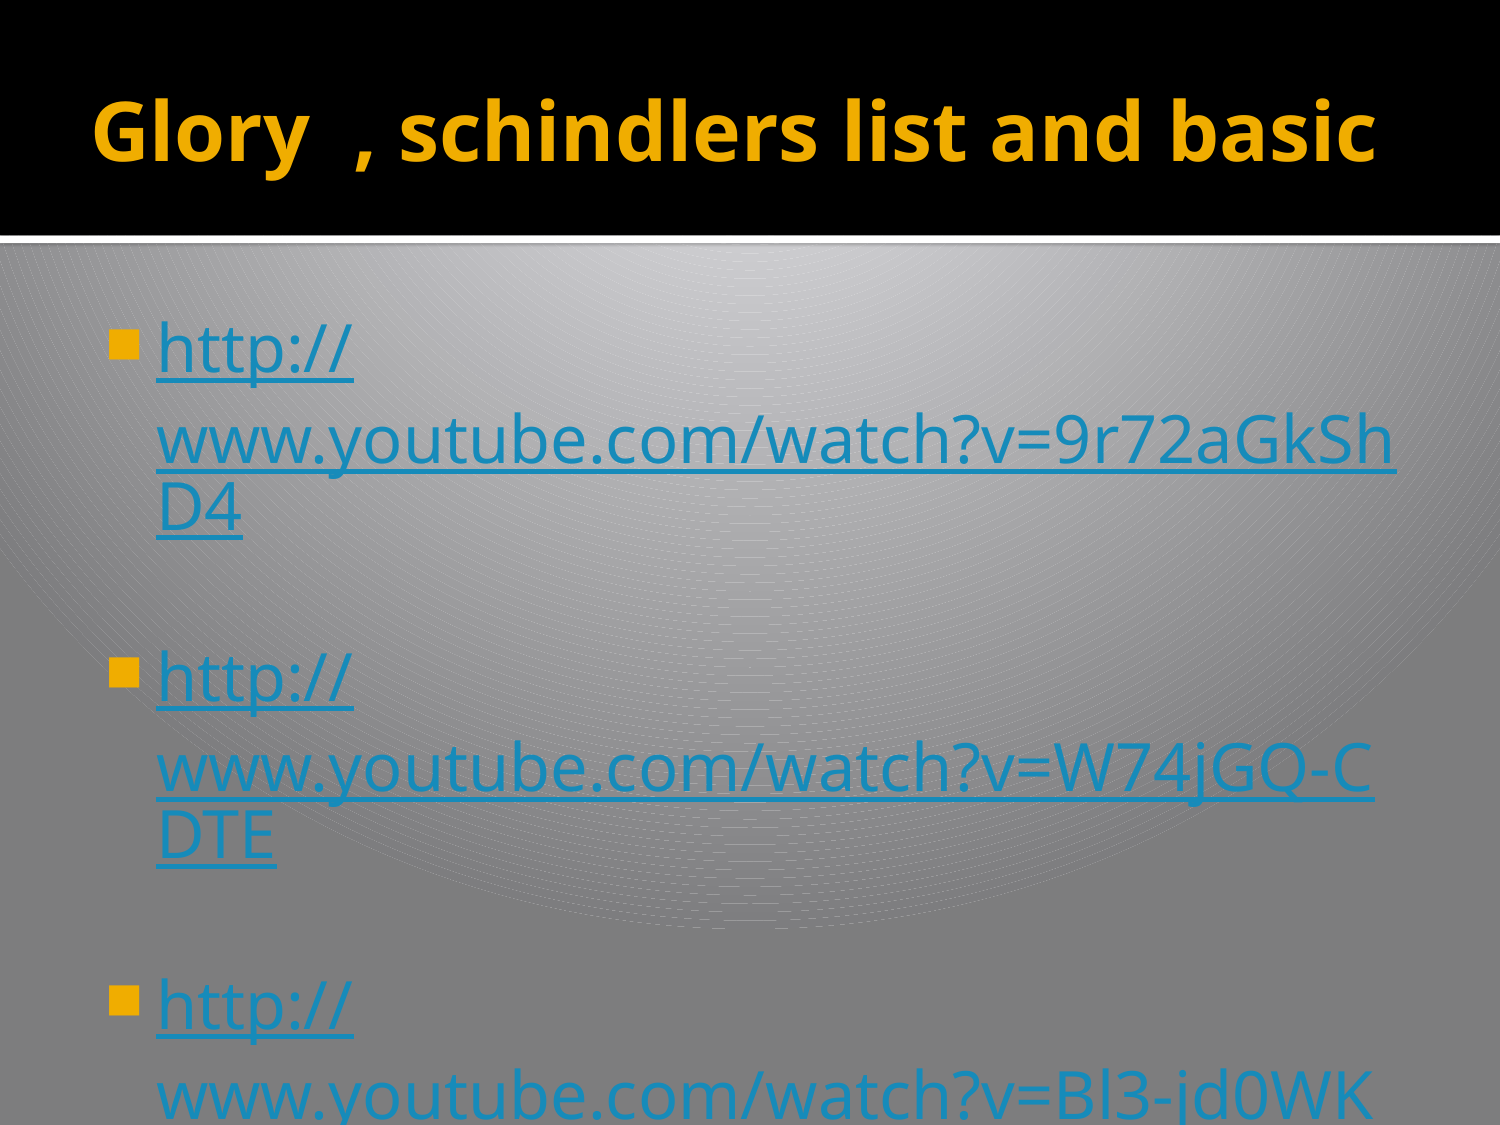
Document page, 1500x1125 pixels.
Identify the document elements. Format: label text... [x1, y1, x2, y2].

list http://www.youtube.com/watch?v=9r72aGkShD4 http://www.youtube.com/watch?v=W74jGQ-CDTE http://www.youtube.com/watch?v=Bl3-jd0WKDY [75, 291, 1425, 1050]
title Glory , schindlers list and basic [75, 25, 1425, 231]
